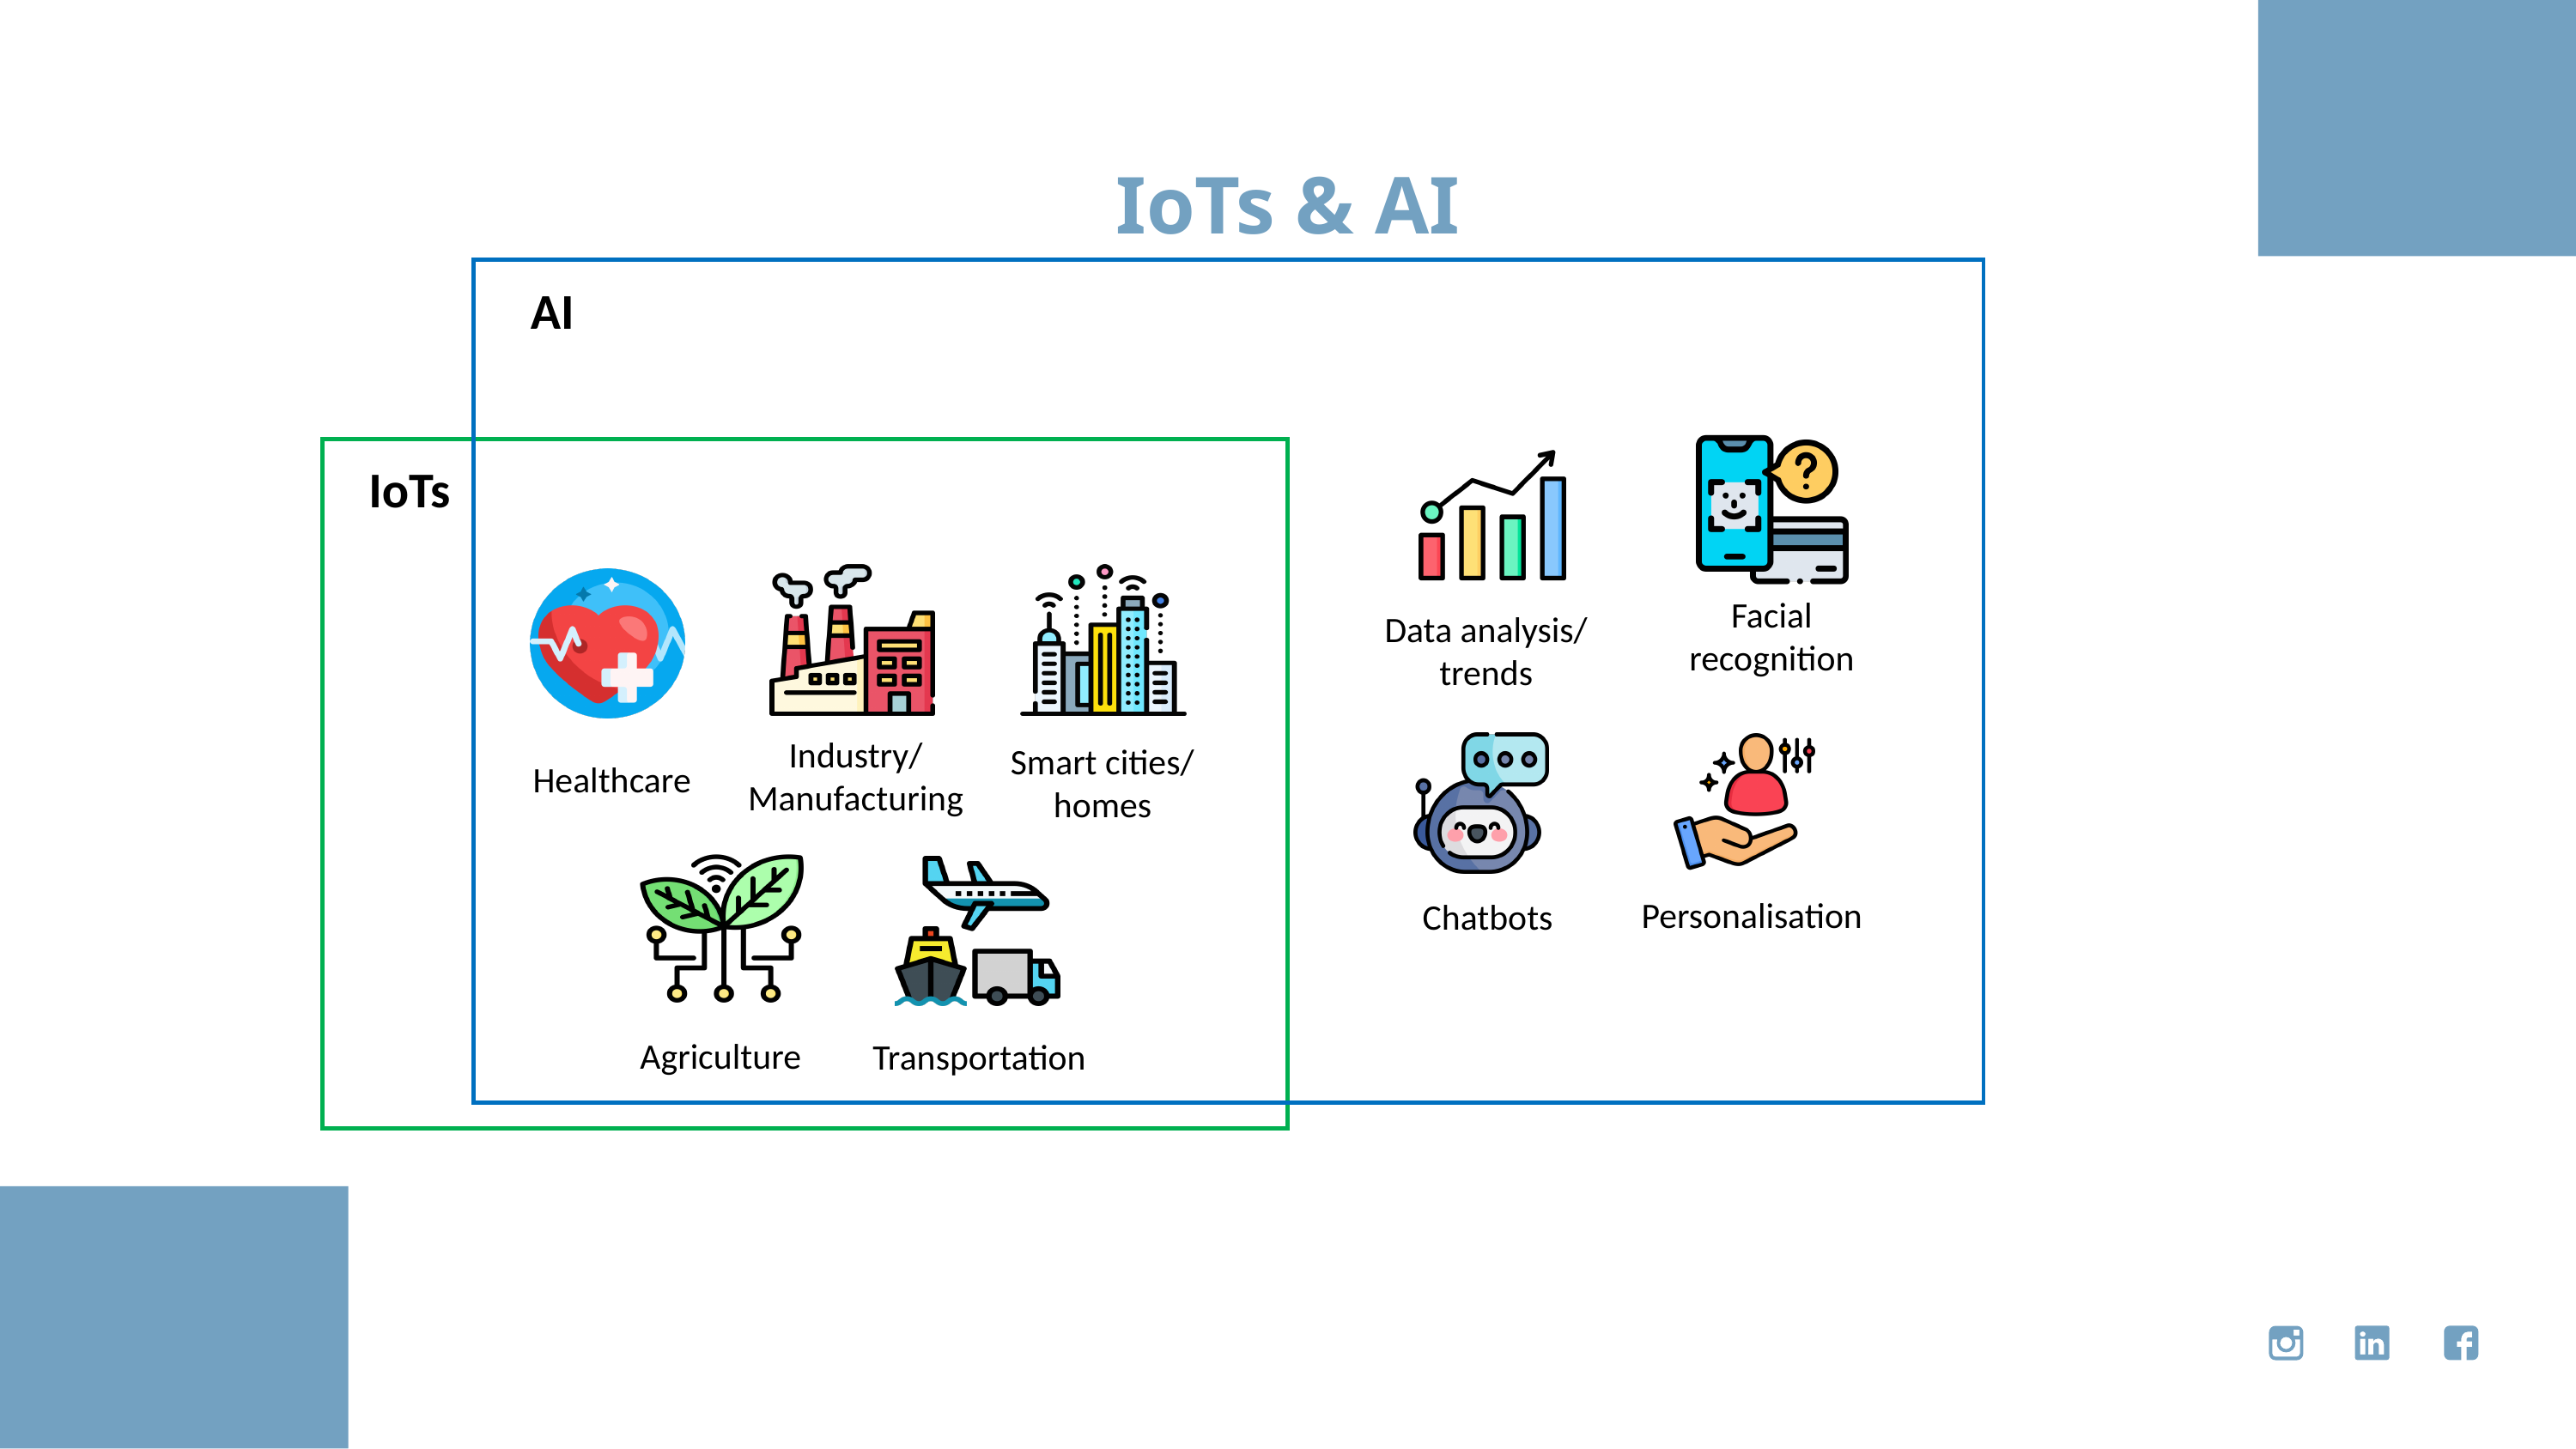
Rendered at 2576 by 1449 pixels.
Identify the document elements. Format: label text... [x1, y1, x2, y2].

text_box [322, 439, 1288, 1129]
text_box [473, 259, 1984, 1103]
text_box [1613, 731, 1891, 949]
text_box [1379, 732, 1596, 951]
text_box [0, 1185, 349, 1449]
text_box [1663, 433, 1880, 696]
text_box [2257, 0, 2576, 257]
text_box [2269, 1325, 2479, 1361]
text_box IoTs & AI [586, 148, 1989, 256]
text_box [1358, 440, 1613, 711]
